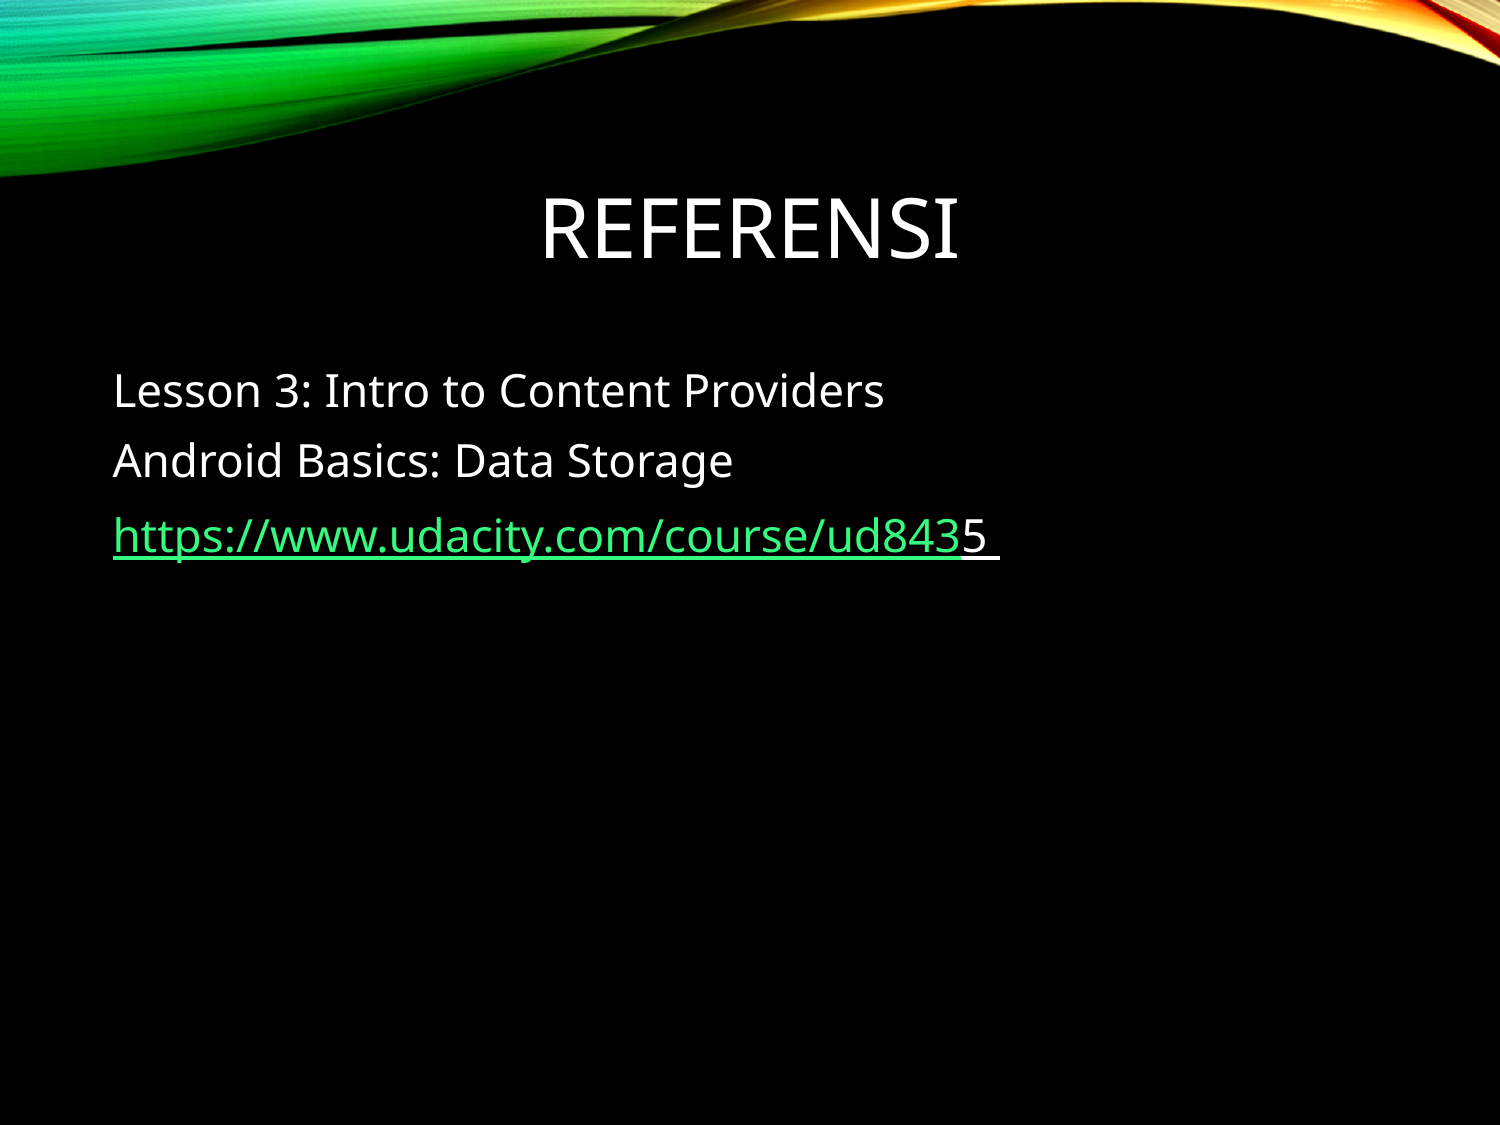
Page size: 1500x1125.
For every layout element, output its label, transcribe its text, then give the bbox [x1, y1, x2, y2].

picture [0, 0, 1500, 178]
list Lesson 3: Intro to Content Providers Android Basics: Data Storage https://www.udacity.com/course/ud8435 [97, 360, 1403, 1028]
title Referensi [97, 125, 1403, 338]
